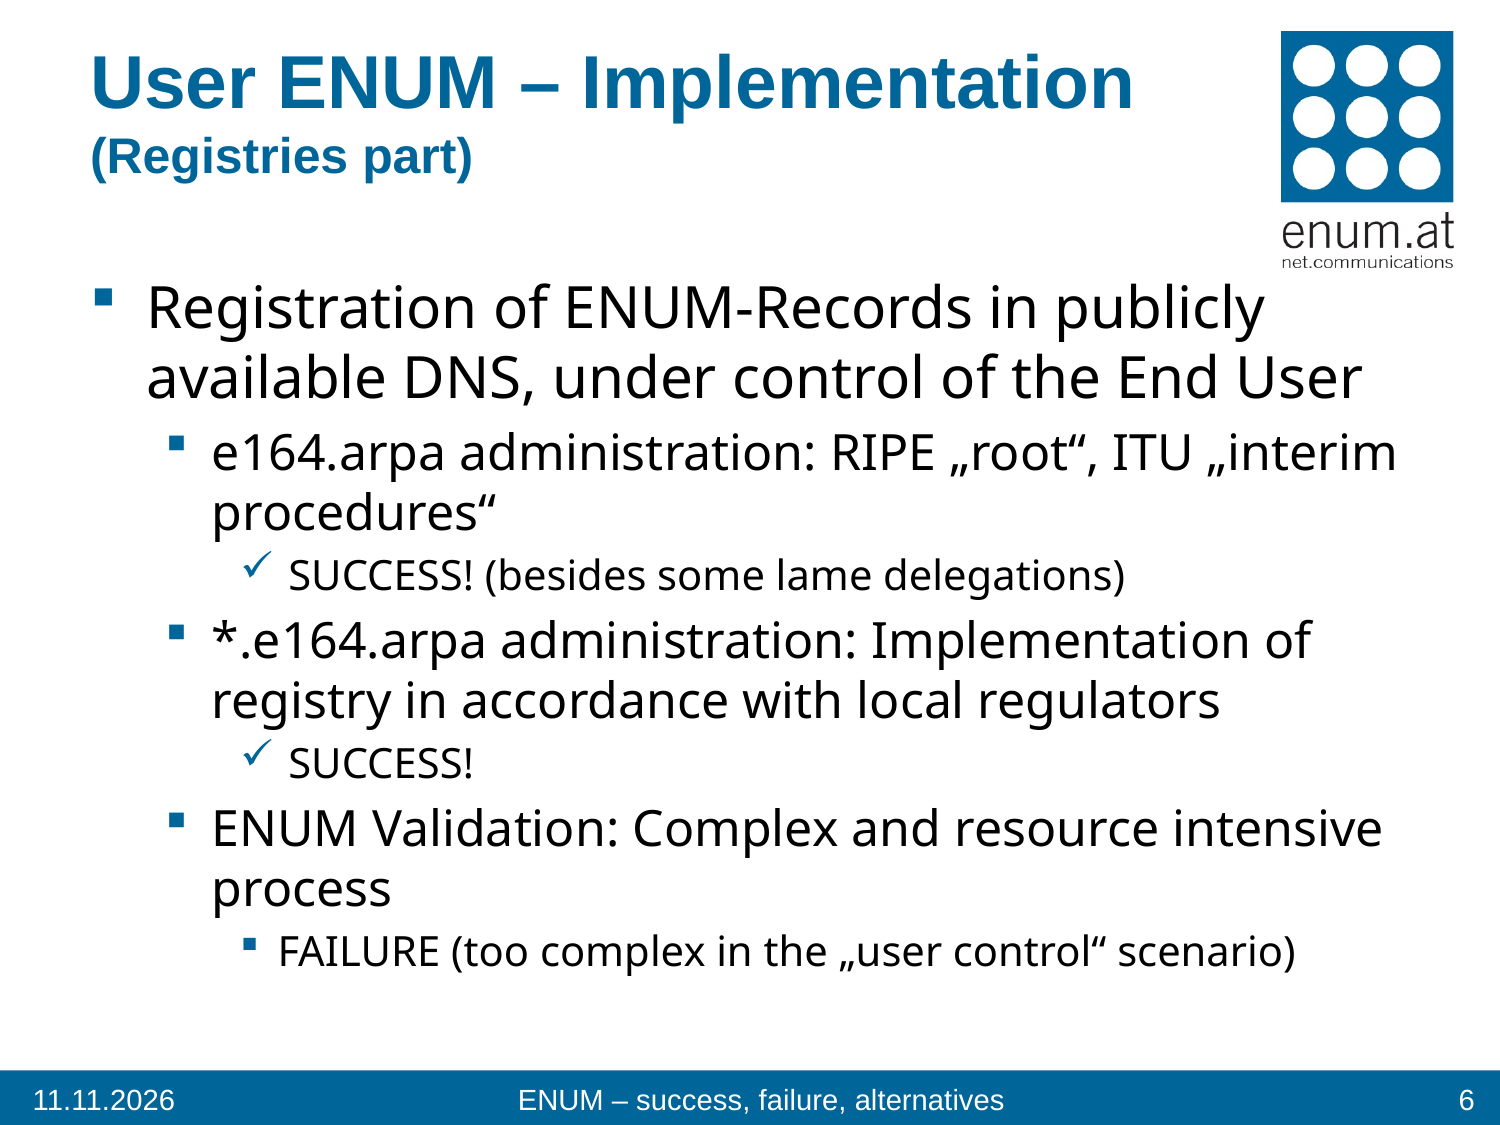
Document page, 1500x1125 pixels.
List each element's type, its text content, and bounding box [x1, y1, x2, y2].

list Registration of ENUM-Records in publicly available DNS, under control of the End User e164.arpa administration: RIPE „root“, ITU „interim procedures“ SUCCESS! (besides some lame delegations) *.e164.arpa administration: Implementation of registry in accordance with local regulators SUCCESS! ENUM Validation: Complex and resource intensive process FAILURE (too complex in the „user control“ scenario) [75, 262, 1425, 1005]
picture [1397, 43, 1442, 87]
picture [1345, 148, 1390, 191]
picture [1397, 96, 1441, 144]
picture [1292, 97, 1337, 141]
picture [1346, 96, 1389, 140]
slide_number 6 [1139, 1073, 1490, 1118]
picture [1281, 31, 1454, 268]
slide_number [17, 1073, 368, 1118]
footer ENUM – success, failure, alternatives [430, 1073, 1093, 1125]
picture [1292, 145, 1340, 192]
picture [1344, 44, 1389, 88]
title User ENUM – Implementation (Registries part) [75, 45, 1235, 173]
picture [1398, 146, 1441, 192]
picture [1292, 43, 1335, 88]
